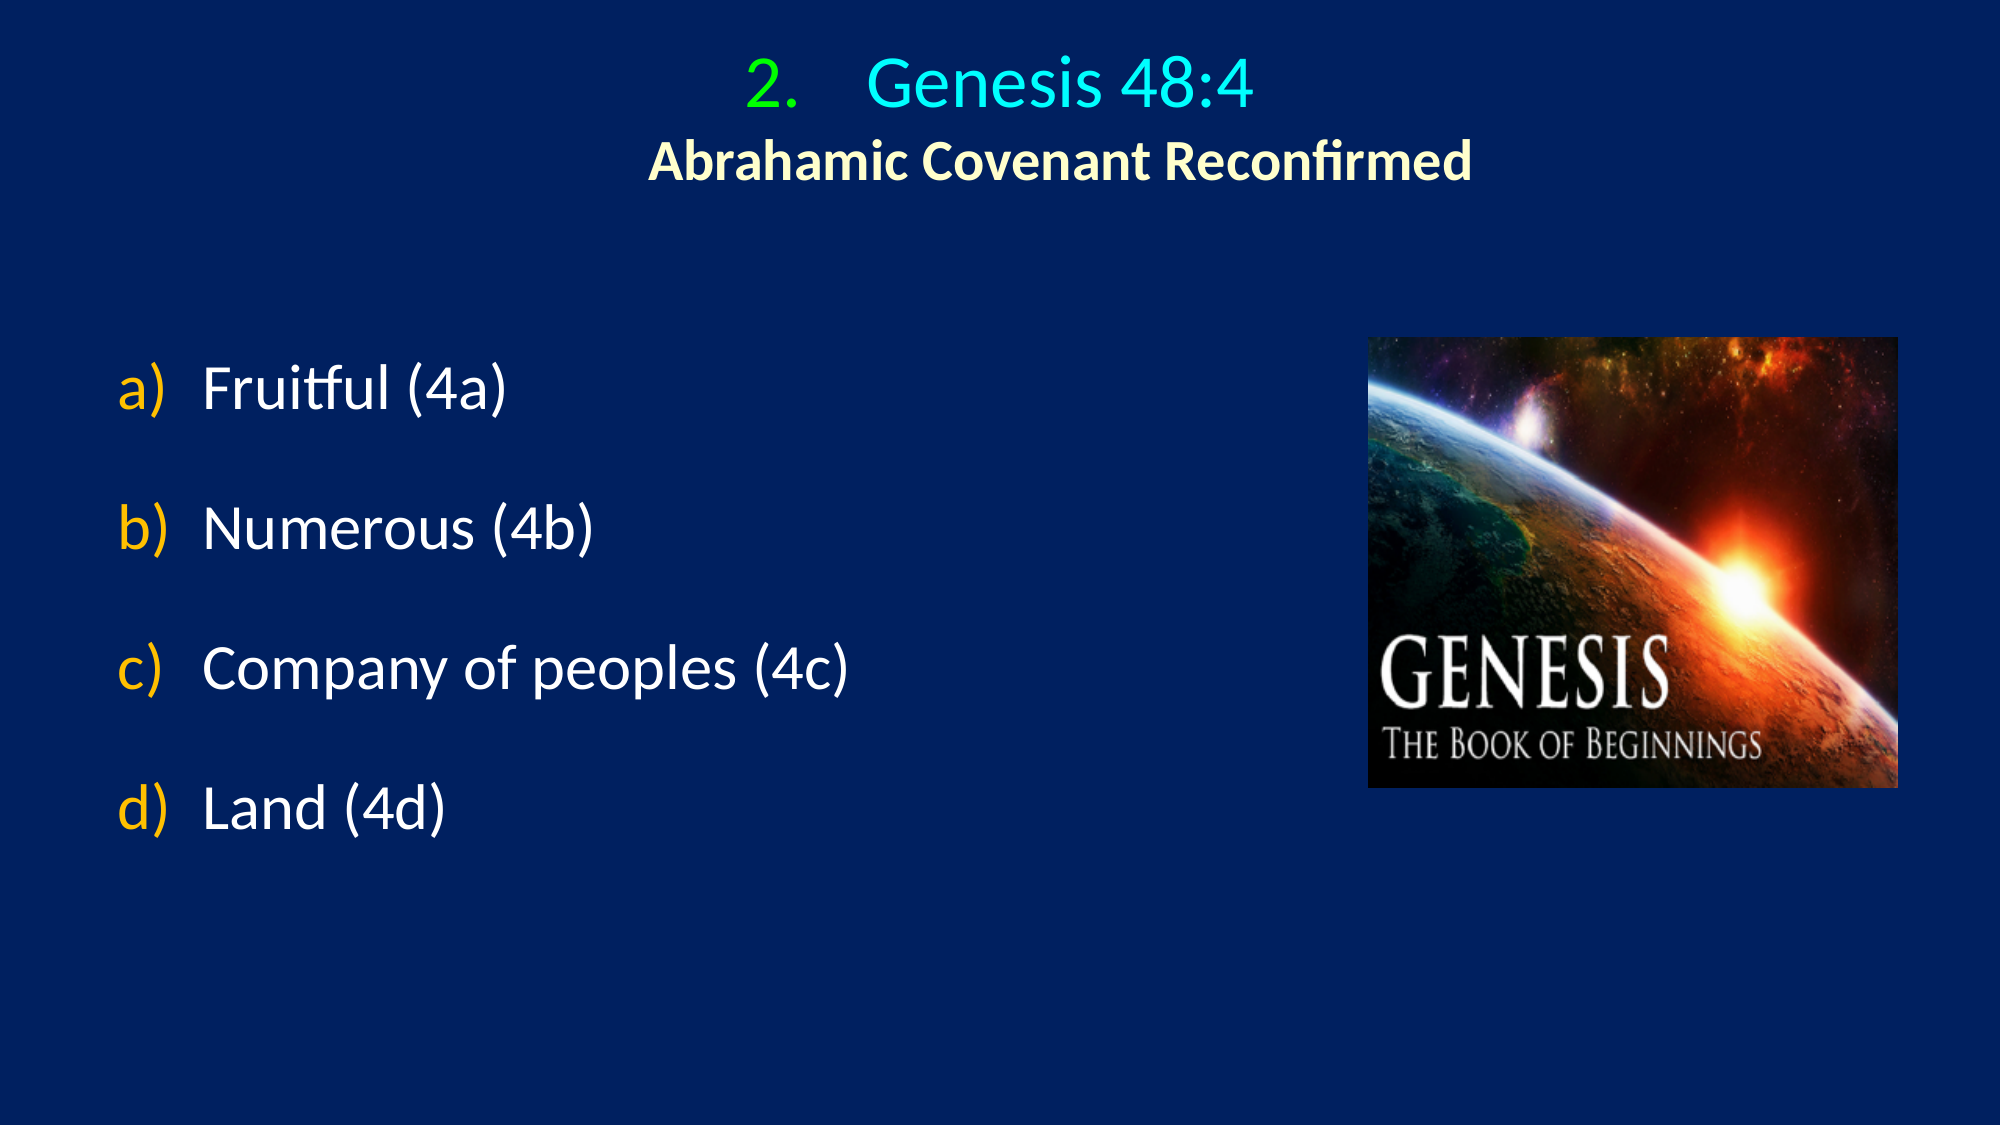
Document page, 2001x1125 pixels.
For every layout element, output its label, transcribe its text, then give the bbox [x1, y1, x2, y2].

title Genesis 48:4 Abrahamic Covenant Reconfirmed [392, 37, 1607, 188]
list Fruitful (4a) Numerous (4b) Company of peoples (4c) Land (4d) [102, 337, 1365, 788]
picture [1367, 337, 1898, 788]
